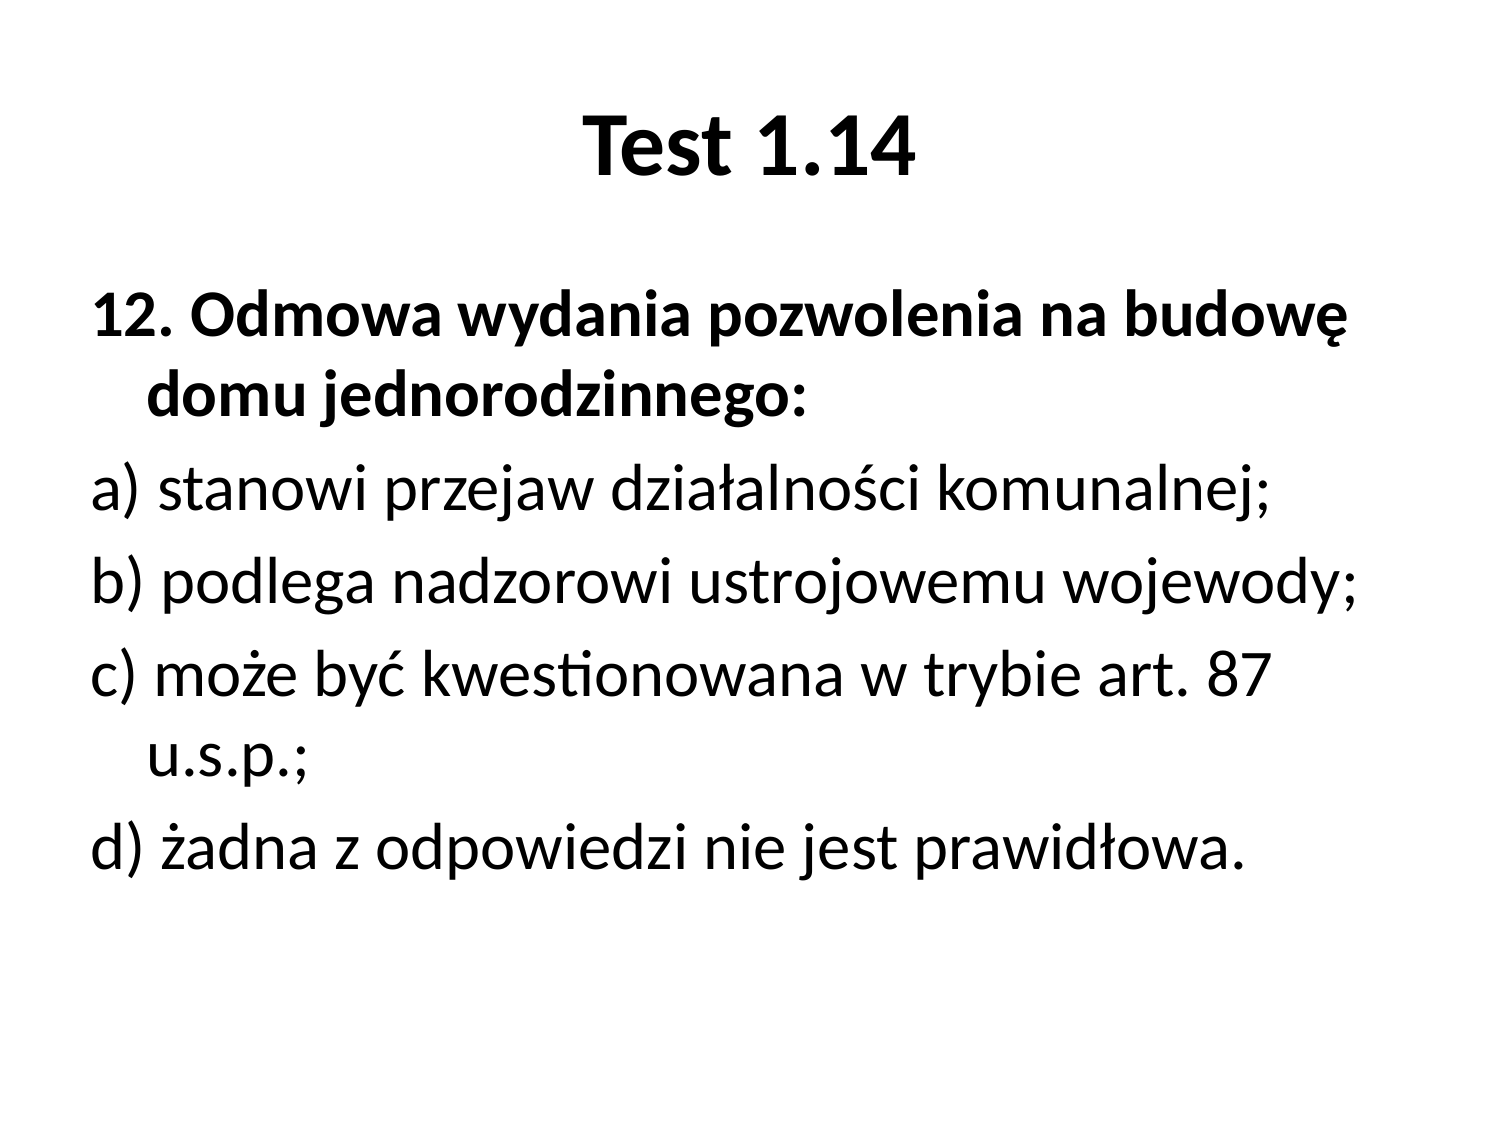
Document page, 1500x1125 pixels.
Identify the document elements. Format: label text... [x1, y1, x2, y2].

list 12. Odmowa wydania pozwolenia na budowę domu jednorodzinnego: a) stanowi przejaw działalności komunalnej; b) podlega nadzorowi ustrojowemu wojewody; c) może być kwestionowana w trybie art. 87 u.s.p.; d) żadna z odpowiedzi nie jest prawidłowa. [75, 262, 1425, 1005]
title Test 1.14 [75, 45, 1425, 233]
